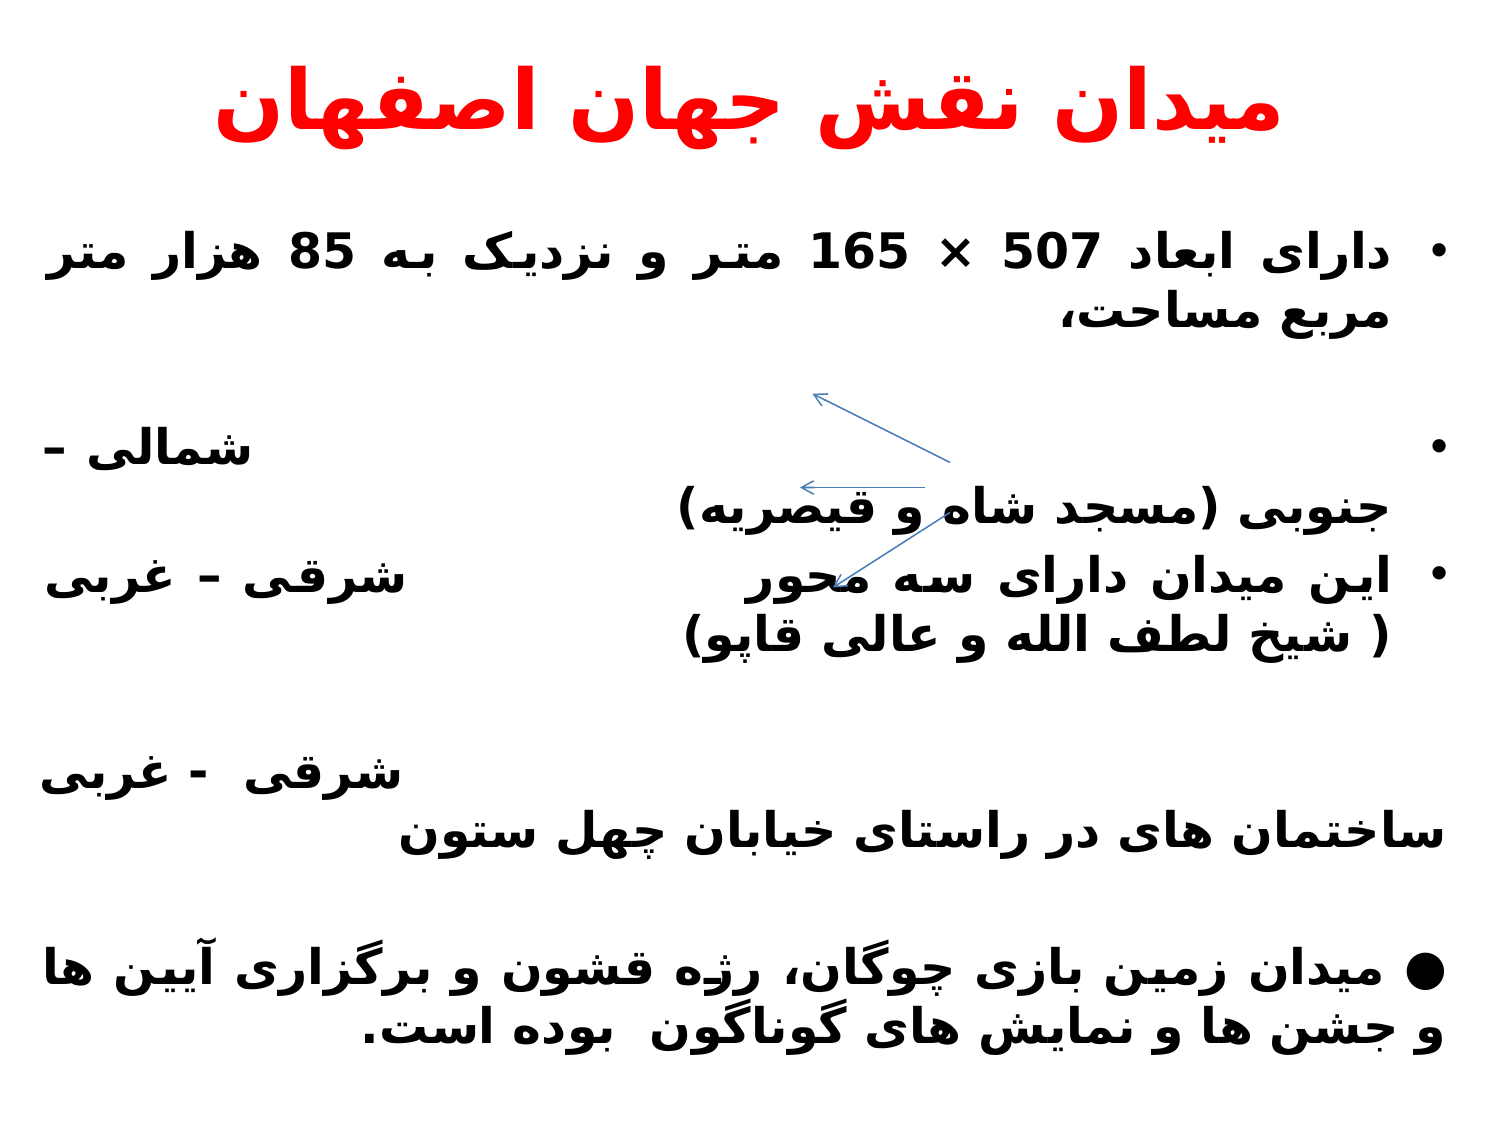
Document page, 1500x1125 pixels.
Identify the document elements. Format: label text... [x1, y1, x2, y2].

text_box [812, 393, 951, 463]
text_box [832, 512, 951, 588]
list دارای ابعاد 507 × 165 متر و نزدیک به 85 هزار متر مربع مساحت، شمالی – جنوبی (مسجد شاه و قیصریه) این میدان دارای سه محور شرقی – غربی ( شیخ لطف الله و عالی قاپو) شرقی - غربی ساختمان های در راستای خیابان چهل ستون ● میدان زمین بازی چوگان، رژه قشون و برگزاری آیین ها و جشن ها و نمایش های گوناگون بوده است. [24, 212, 1463, 1063]
title میدان نقش جهان اصفهان [75, 12, 1425, 180]
